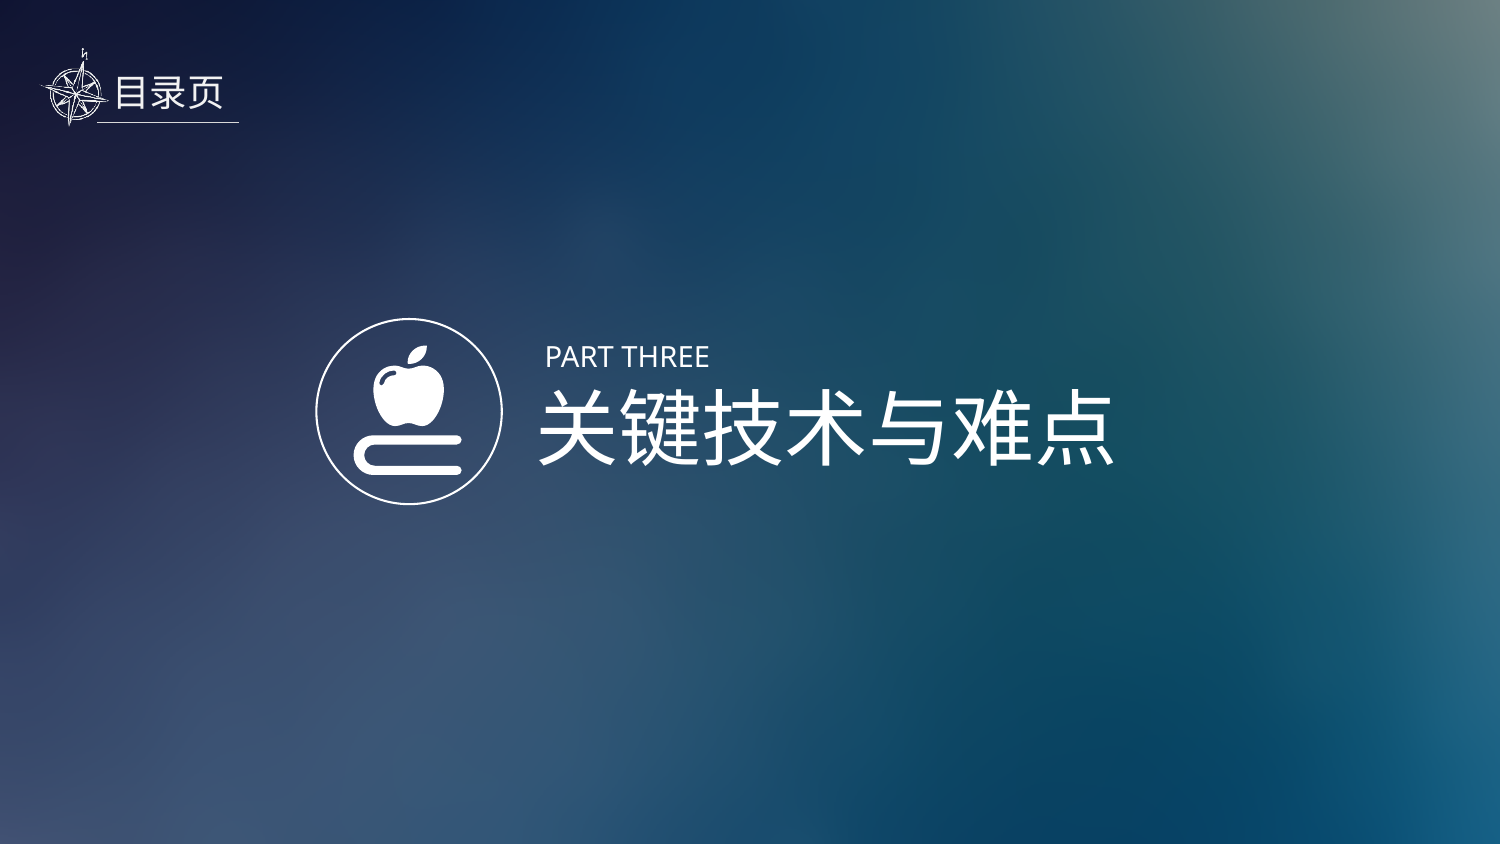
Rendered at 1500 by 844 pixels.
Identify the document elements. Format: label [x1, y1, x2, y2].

text_box [316, 318, 502, 505]
text_box [38, 48, 263, 127]
picture [0, 0, 1500, 844]
text_box [502, 331, 1184, 486]
